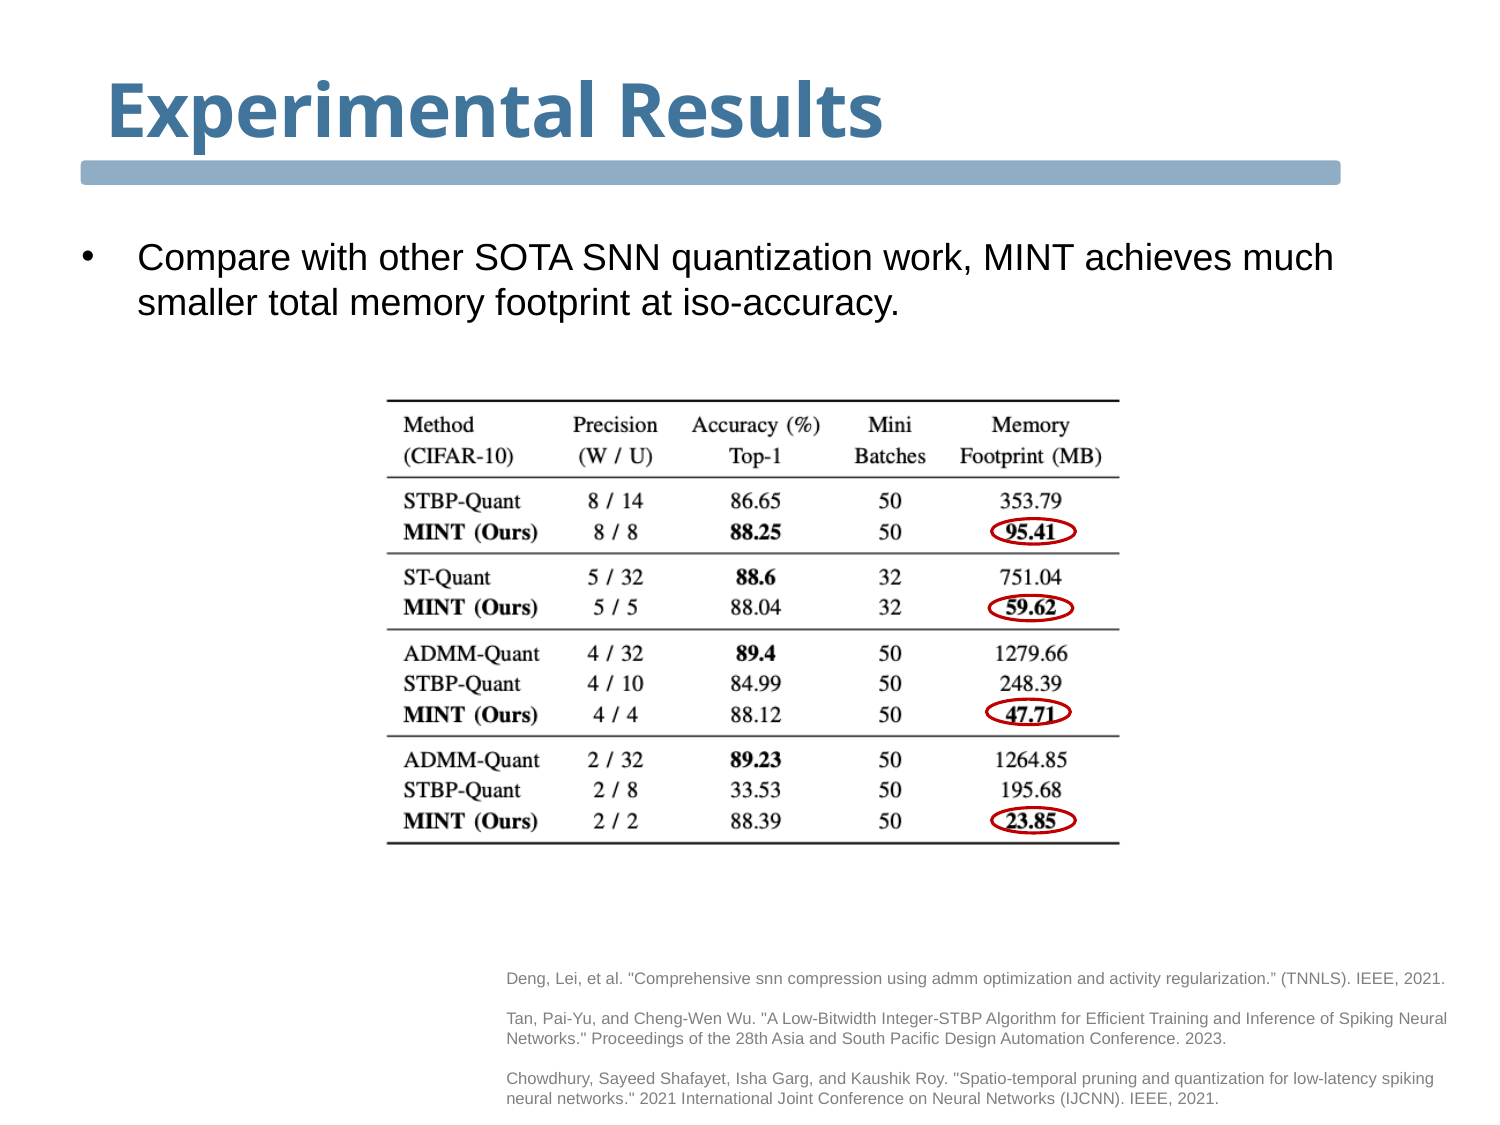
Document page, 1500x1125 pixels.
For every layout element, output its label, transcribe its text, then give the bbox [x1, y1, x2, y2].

picture [376, 387, 1124, 855]
text_box Compare with other SOTA SNN quantization work, MINT achieves much smaller total memory footprint at iso-accuracy. [66, 225, 1476, 426]
text_box Deng, Lei, et al. "Comprehensive snn compression using admm optimization and activity regularization.” (TNNLS). IEEE, 2021. Tan, Pai-Yu, and Cheng-Wen Wu. "A Low-Bitwidth Integer-STBP Algorithm for Efficient Training and Inference of Spiking Neural Networks." Proceedings of the 28th Asia and South Pacific Design Automation Conference. 2023. Chowdhury, Sayeed Shafayet, Isha Garg, and Kaushik Roy. "Spatio-temporal pruning and quantization for low-latency spiking neural networks." 2021 International Joint Conference on Neural Networks (IJCNN). IEEE, 2021. [491, 960, 1476, 1116]
text_box [79, 159, 1343, 187]
title Experimental Results [90, 14, 1396, 161]
